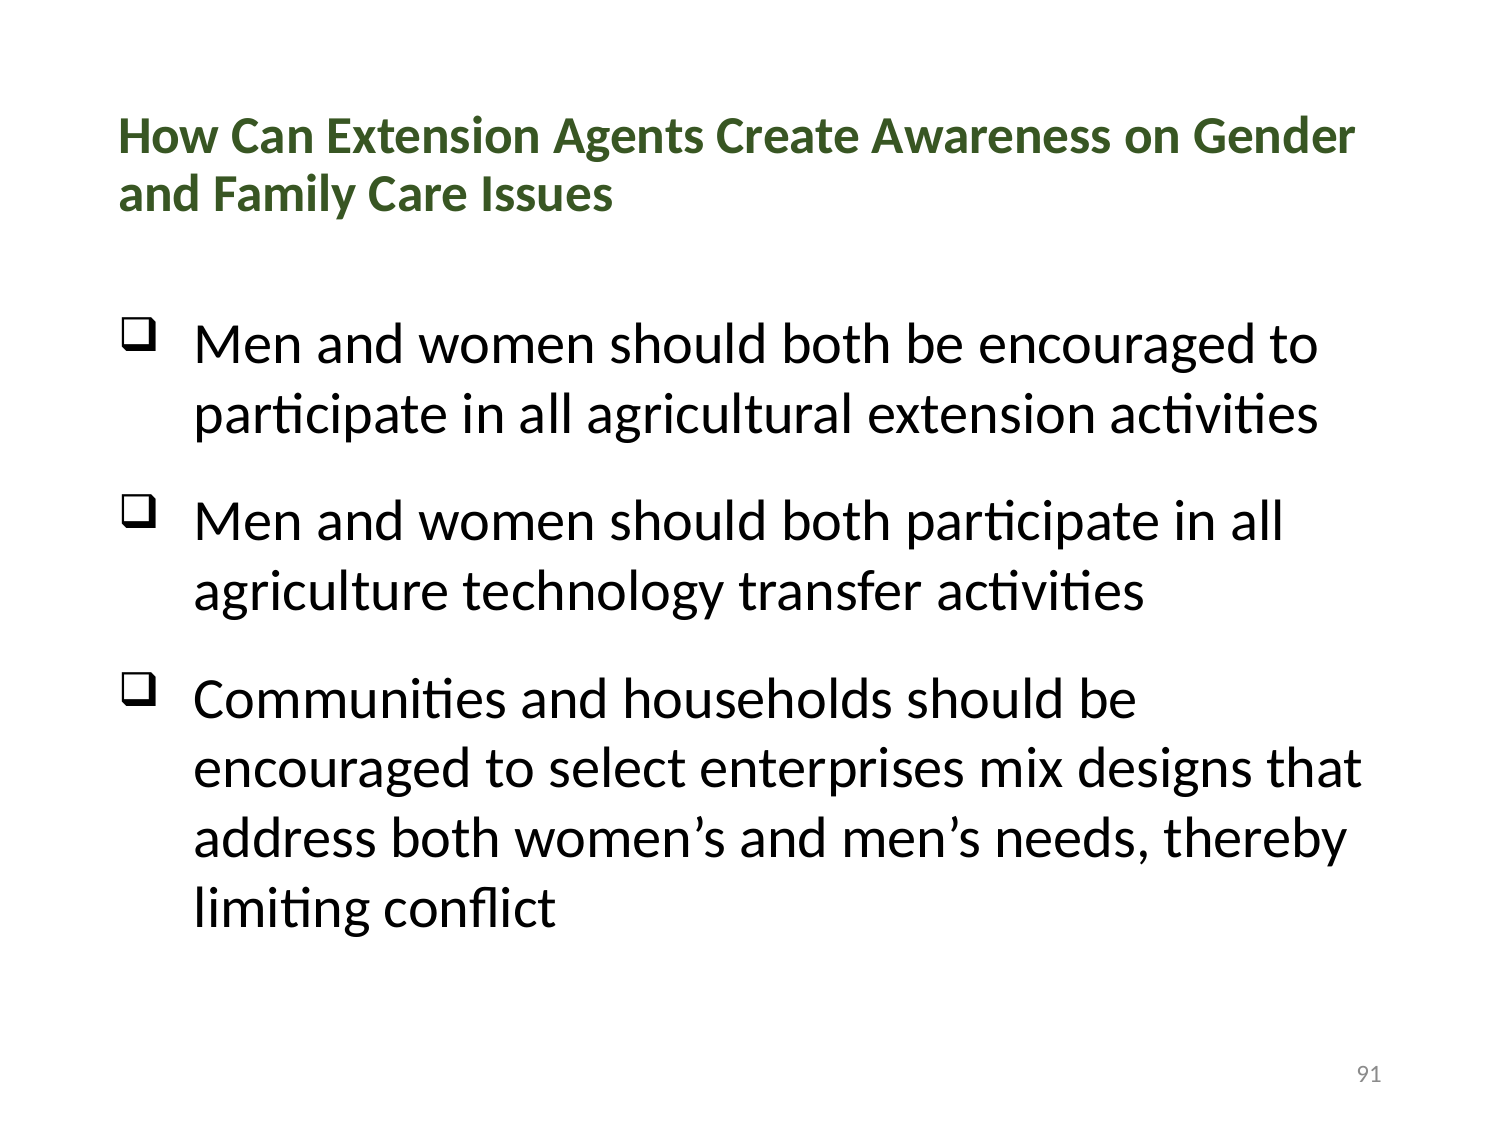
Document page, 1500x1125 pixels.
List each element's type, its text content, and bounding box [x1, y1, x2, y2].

title How Can Extension Agents Create Awareness on Gender and Family Care Issues [103, 99, 1397, 232]
list Men and women should both be encouraged to participate in all agricultural extension activities Men and women should both participate in all agriculture technology transfer activities Communities and households should be encouraged to select enterprises mix designs that address both women’s and men’s needs, thereby limiting conflict [103, 297, 1397, 1014]
slide_number 91 [1059, 1042, 1397, 1103]
